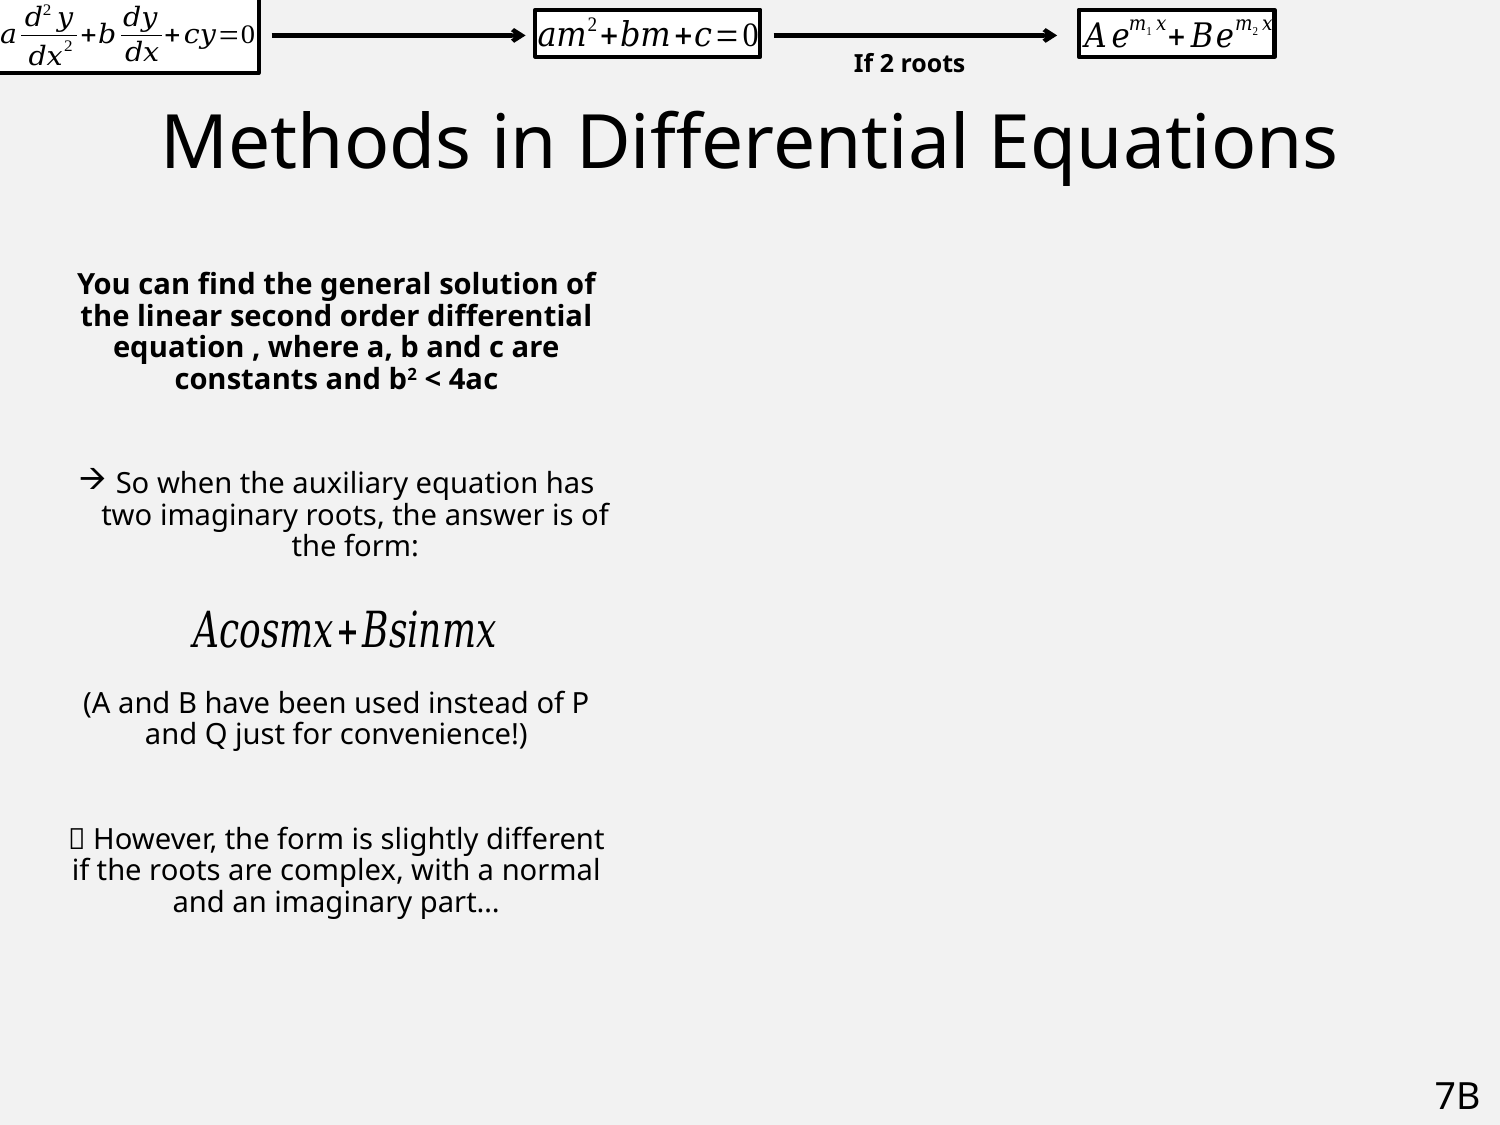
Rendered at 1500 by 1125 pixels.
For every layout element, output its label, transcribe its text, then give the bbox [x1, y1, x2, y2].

text_box 7B [1419, 1064, 1496, 1125]
title Methods in Differential Equations [103, 35, 1397, 253]
